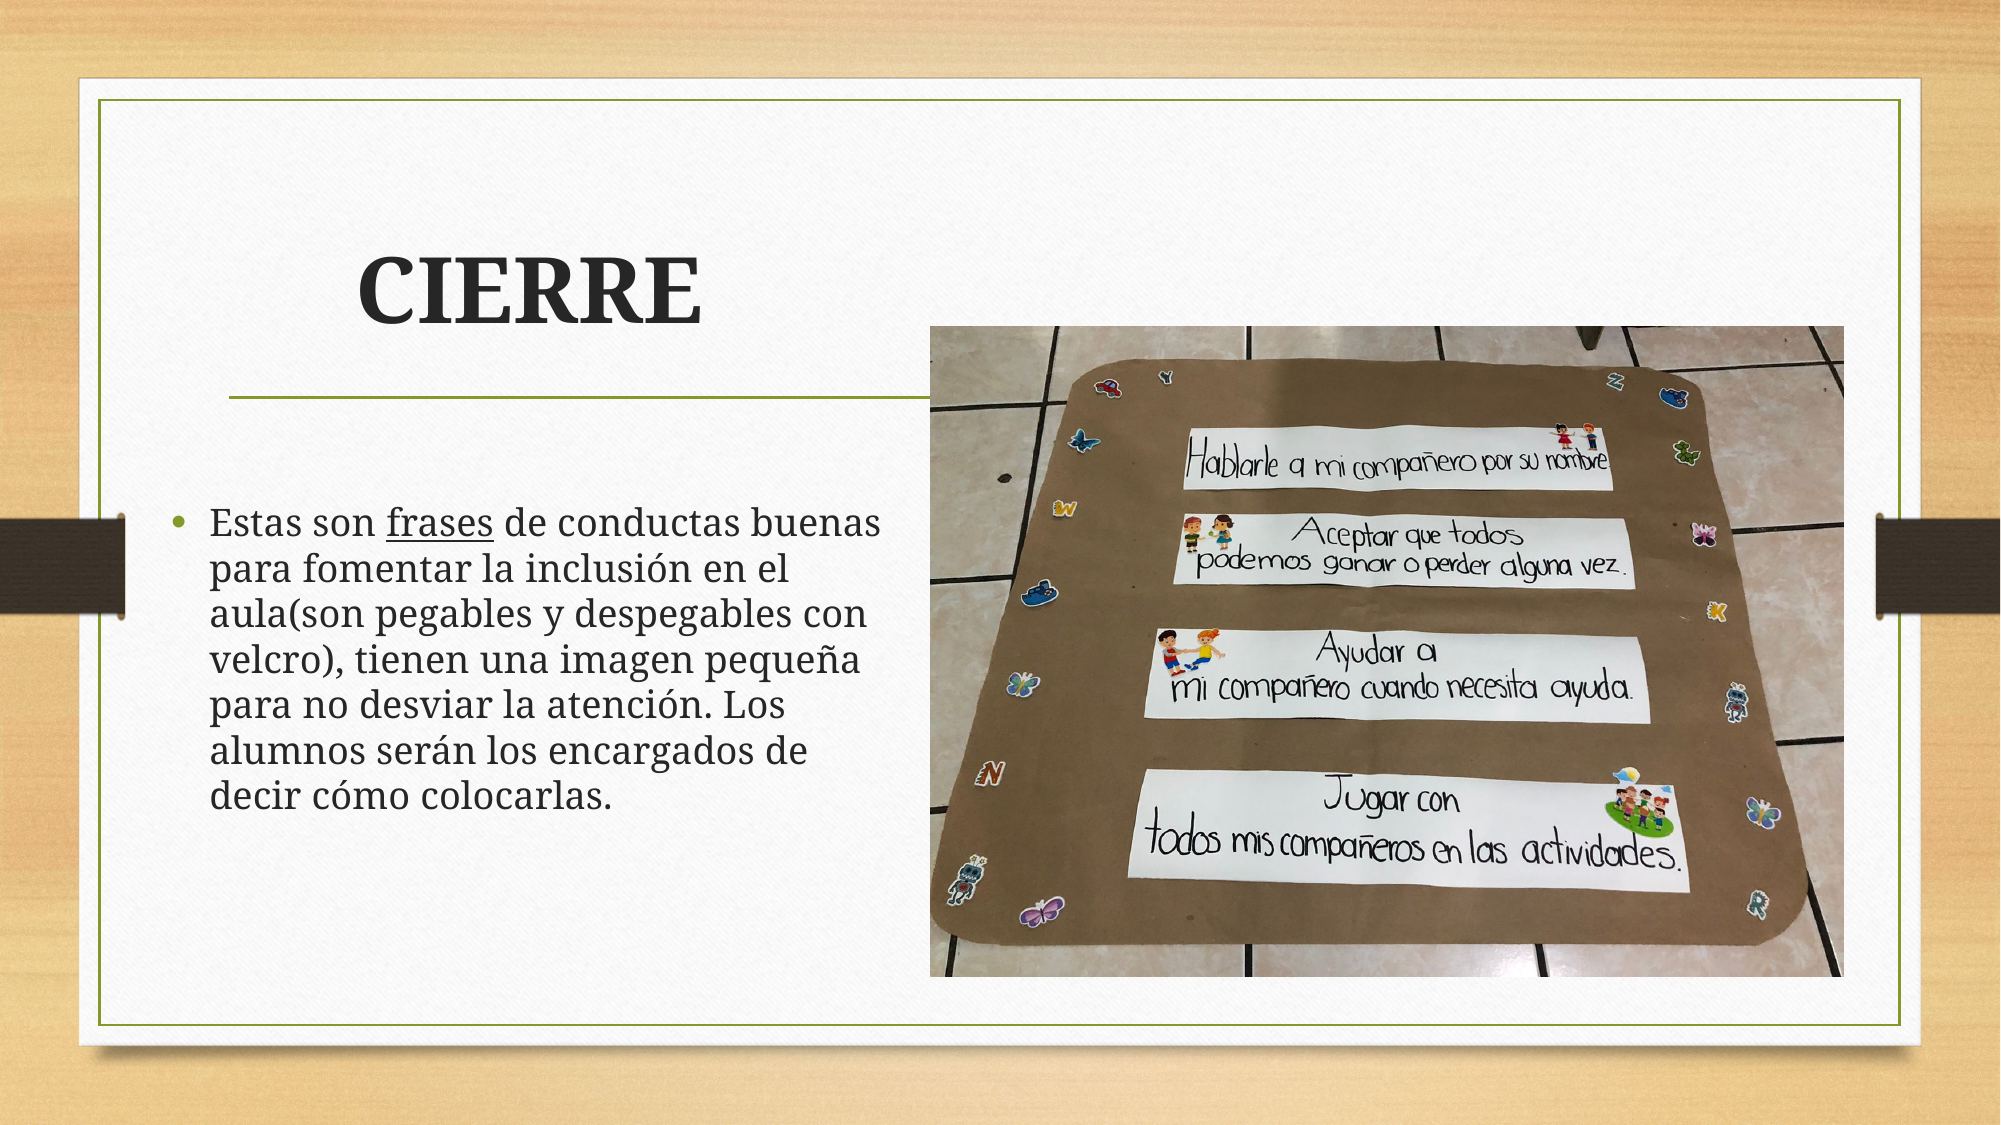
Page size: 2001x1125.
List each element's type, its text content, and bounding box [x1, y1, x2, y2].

picture [0, 0, 2001, 1125]
title CIERRE [245, 200, 814, 375]
list Estas son frases de conductas buenas para fomentar la inclusión en el aula(son pegables y despegables con velcro), tienen una imagen pequeña para no desviar la atención. Los alumnos serán los encargados de decir cómo colocarlas. [155, 491, 904, 831]
